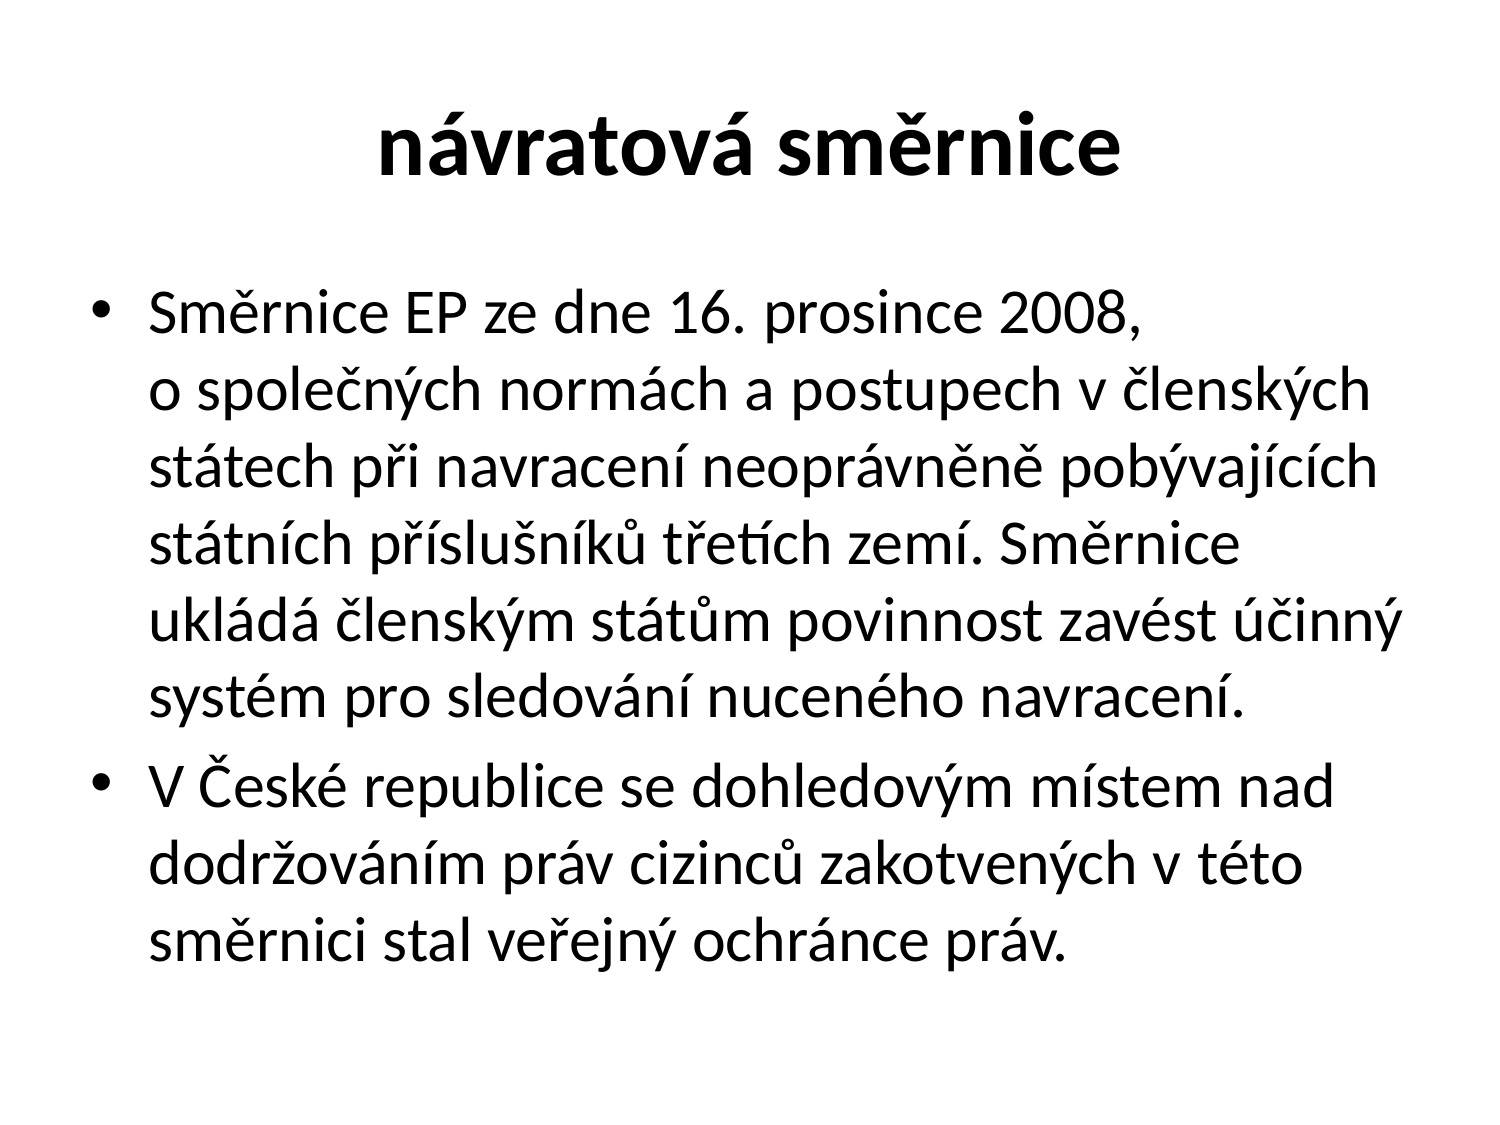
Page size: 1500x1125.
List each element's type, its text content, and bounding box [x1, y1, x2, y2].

title návratová směrnice [75, 45, 1425, 233]
list Směrnice EP ze dne 16. prosince 2008, o společných normách a postupech v členských státech při navracení neoprávněně pobývajících státních příslušníků třetích zemí. Směrnice ukládá členským státům povinnost zavést účinný systém pro sledování nuceného navracení. V České republice se dohledovým místem nad dodržováním práv cizinců zakotvených v této směrnici stal veřejný ochránce práv. [75, 262, 1425, 1005]
